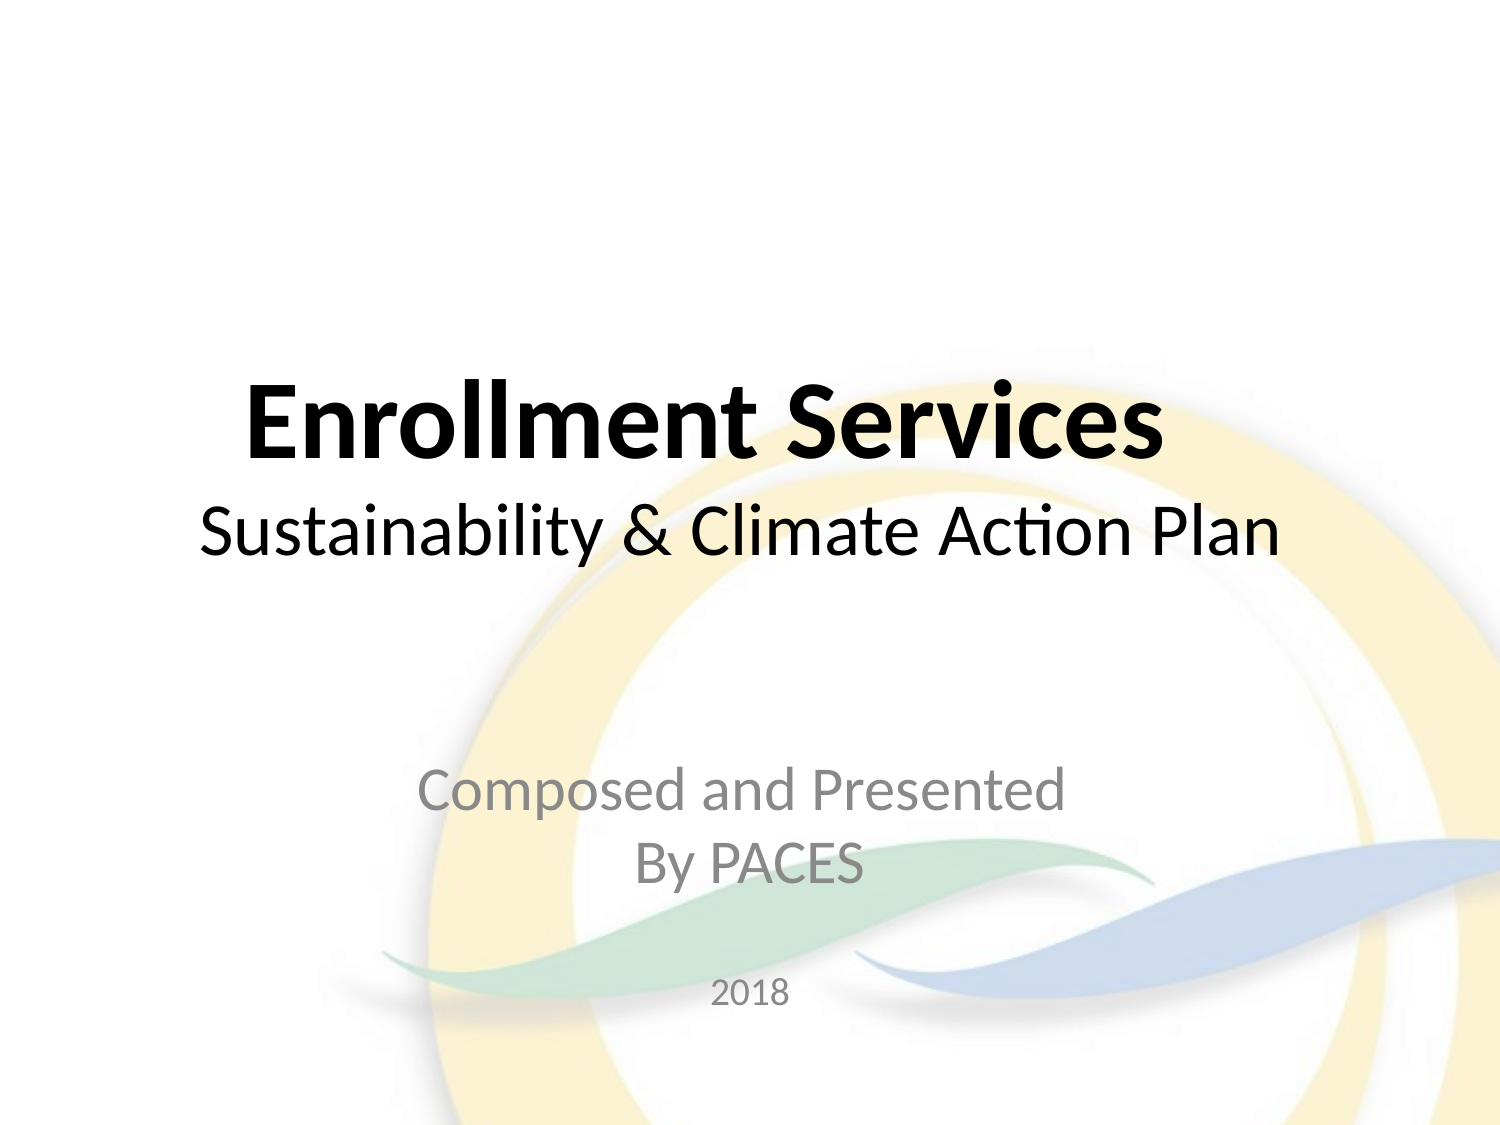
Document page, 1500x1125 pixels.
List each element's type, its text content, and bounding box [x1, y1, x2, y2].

picture [0, 0, 1500, 1125]
title Enrollment Services Sustainability & Climate Action Plan [112, 337, 1388, 579]
subtitle Composed and Presented By PACES 2018 [225, 755, 1275, 1043]
